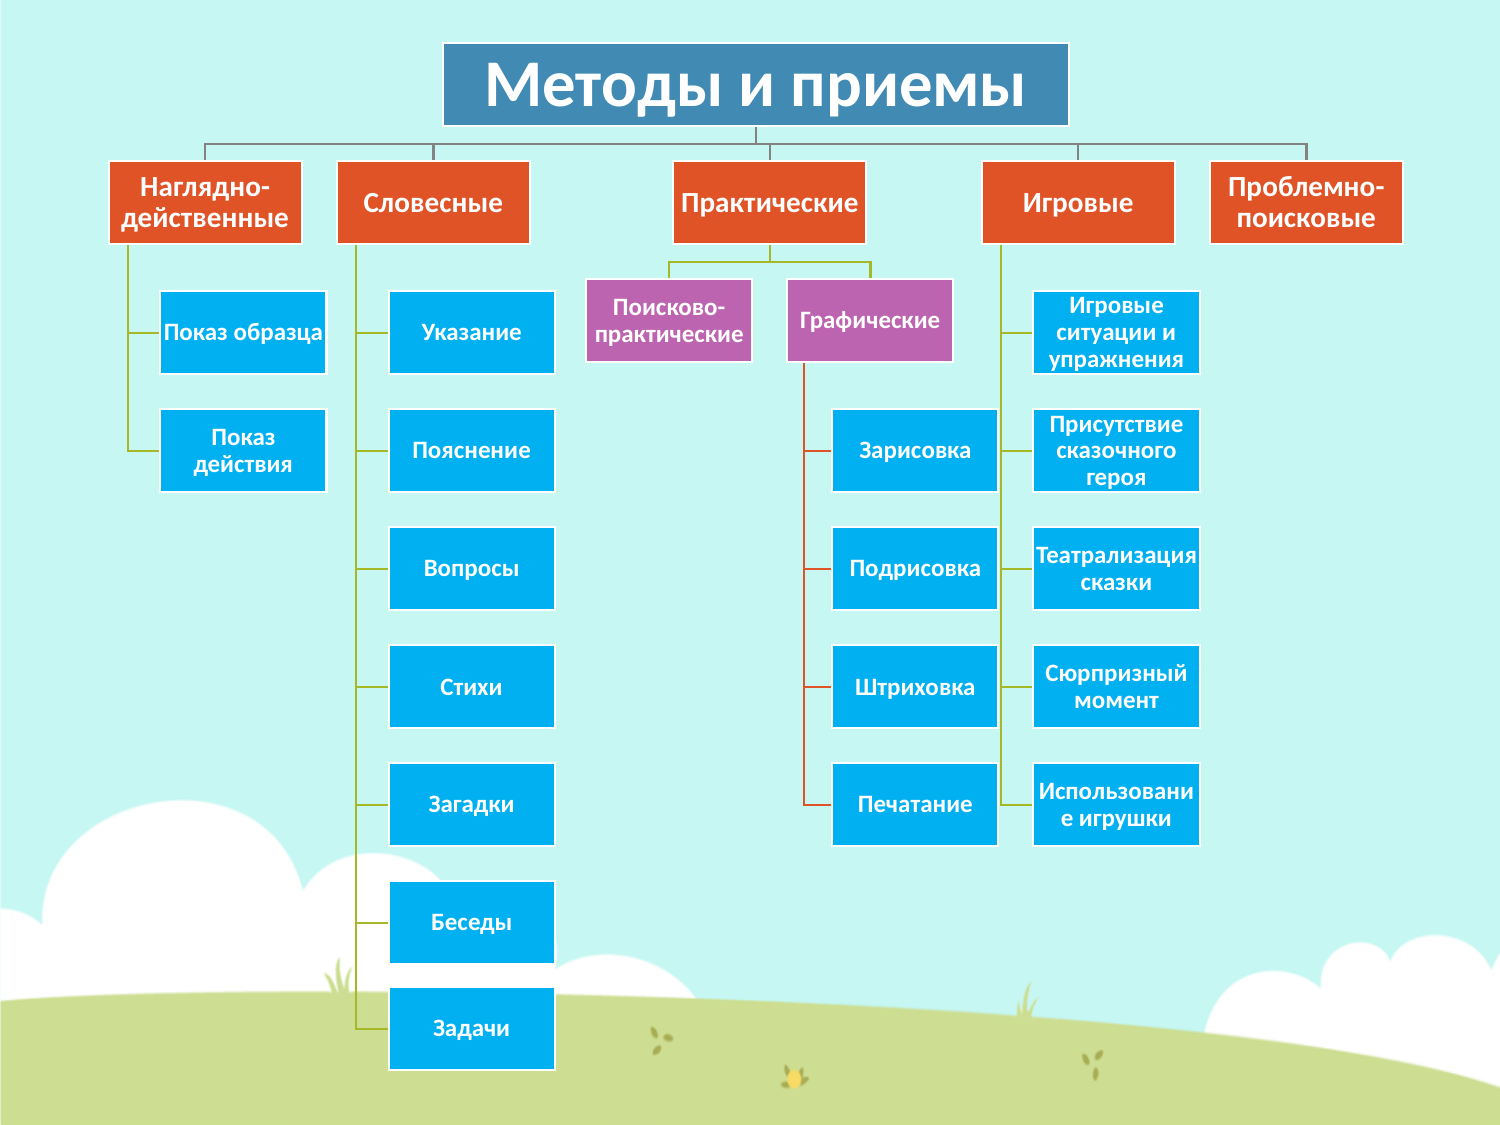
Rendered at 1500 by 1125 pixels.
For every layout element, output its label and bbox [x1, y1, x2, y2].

picture [0, 0, 1500, 1125]
list [41, 42, 1471, 1071]
